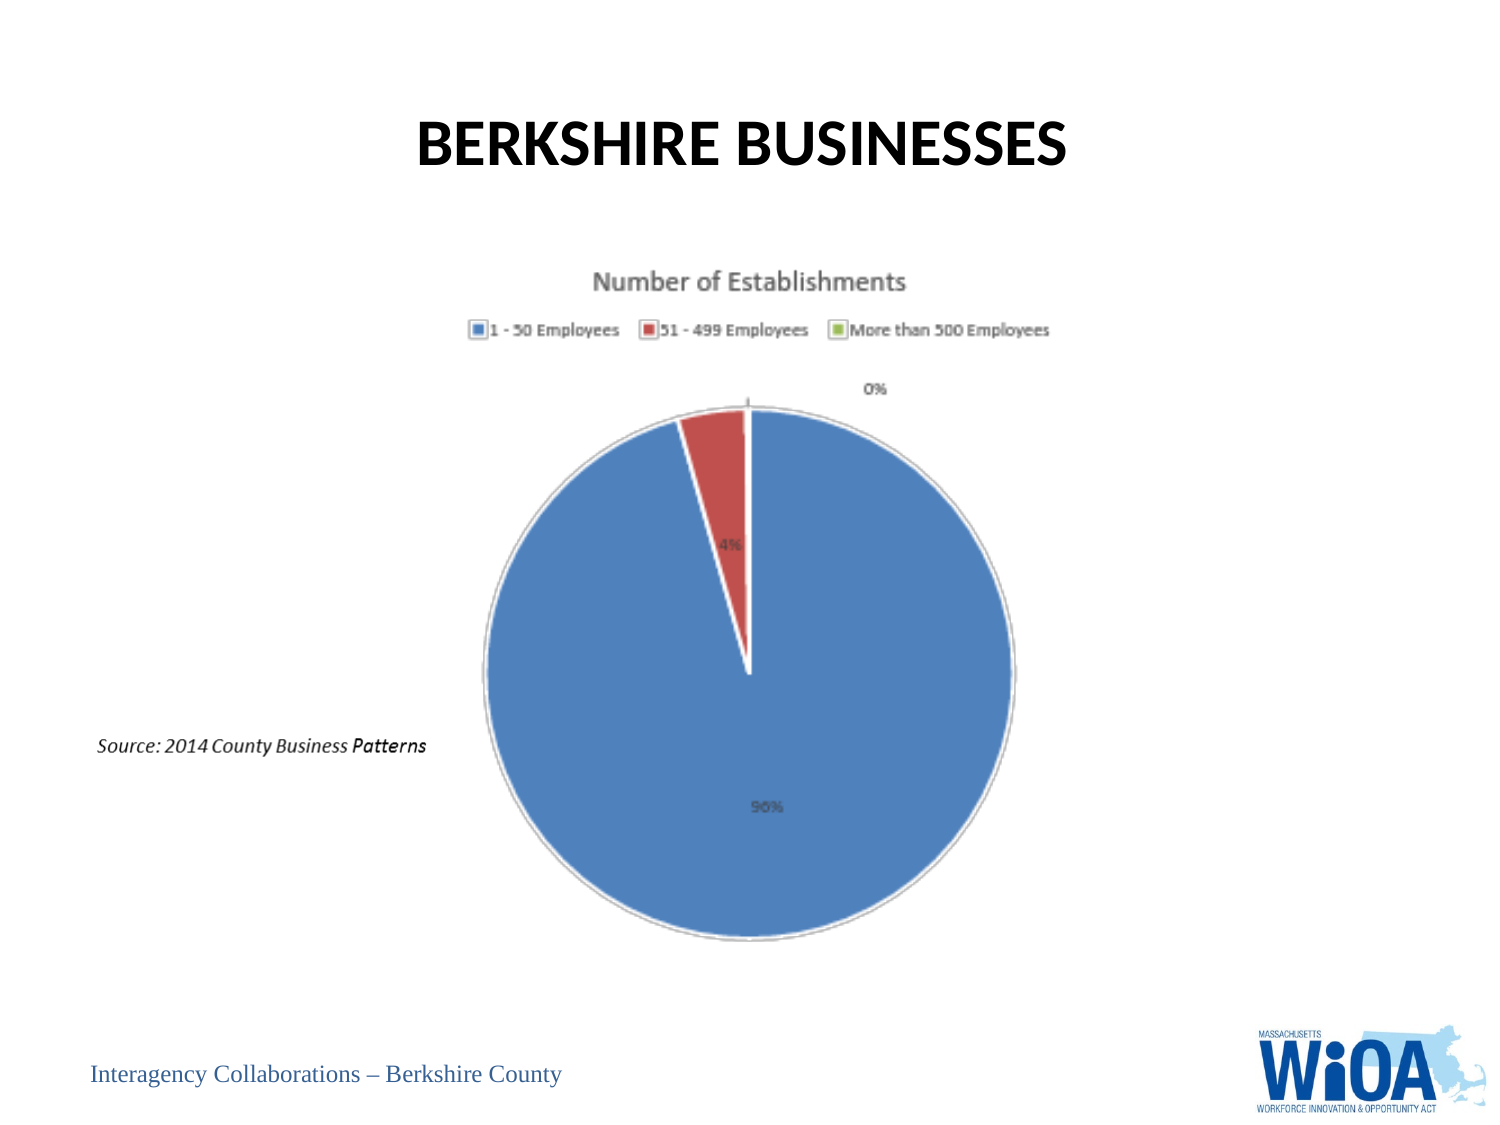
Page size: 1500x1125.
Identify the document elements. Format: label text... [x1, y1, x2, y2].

picture [1255, 1024, 1488, 1113]
title BERKSHIRE BUSINESSES [75, 45, 1425, 233]
footer Interagency Collaborations – Berkshire County [75, 1042, 988, 1103]
picture [74, 262, 1426, 1006]
